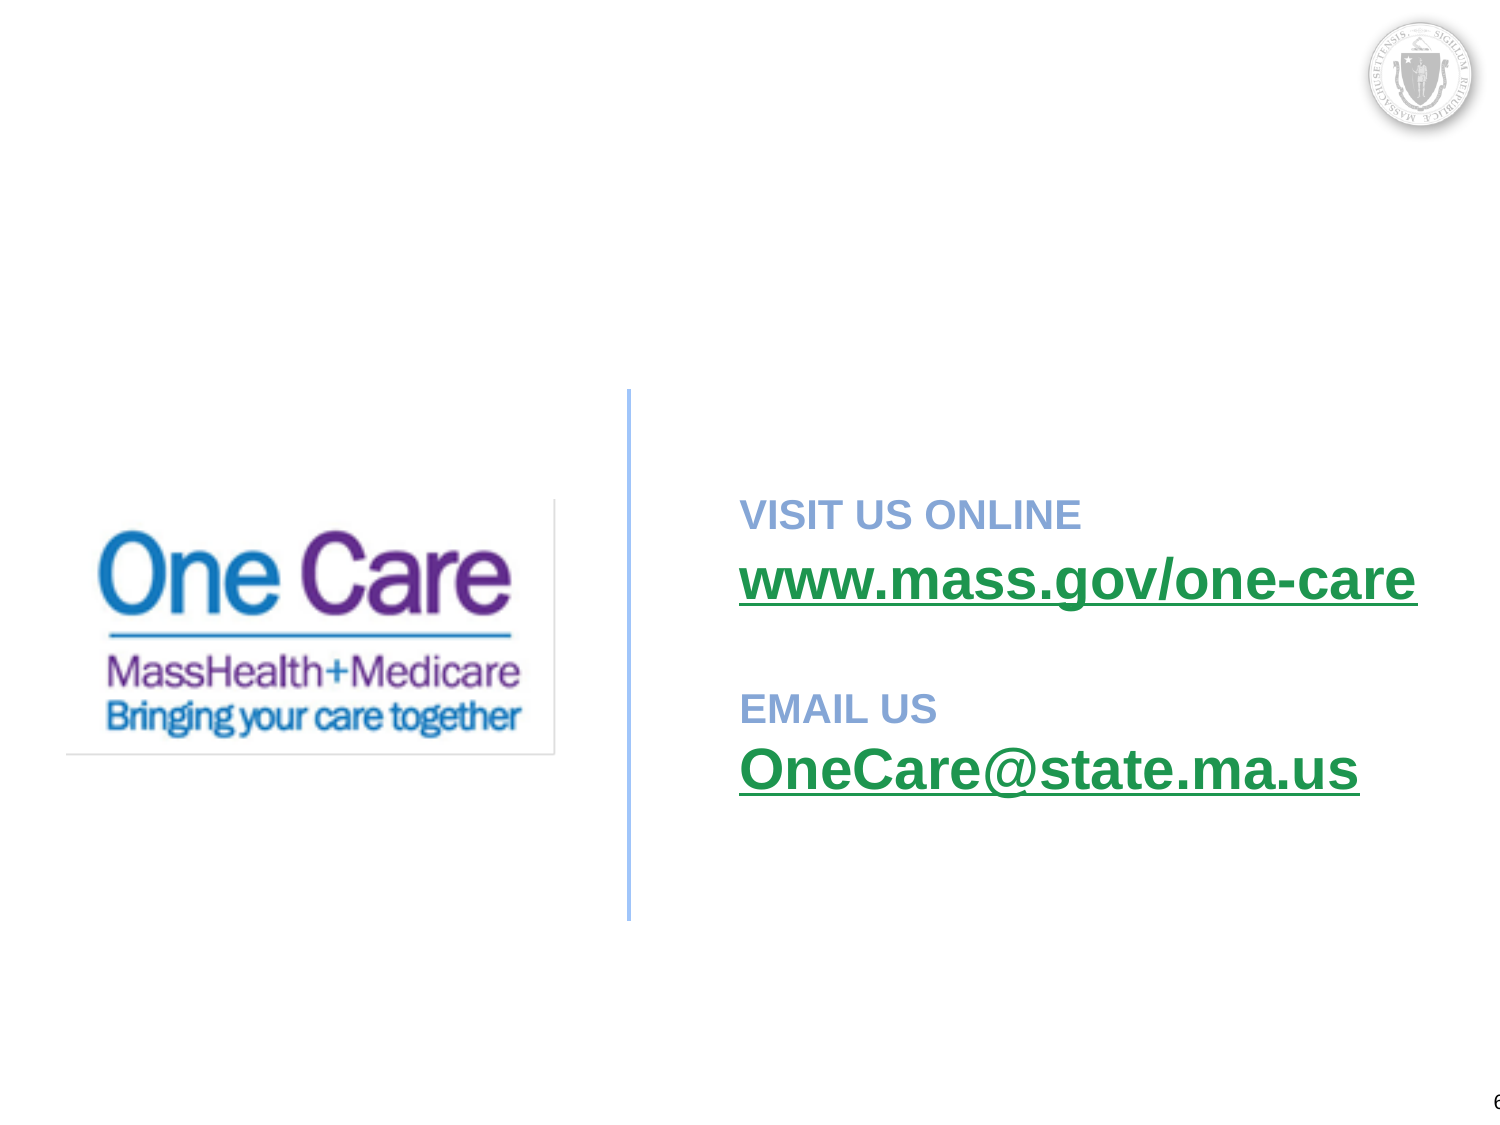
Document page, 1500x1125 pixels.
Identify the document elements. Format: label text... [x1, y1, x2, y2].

picture [66, 498, 559, 758]
text_box VISIT US ONLINE www.mass.gov/one-care EMAIL US OneCare@state.ma.us [724, 464, 1448, 809]
